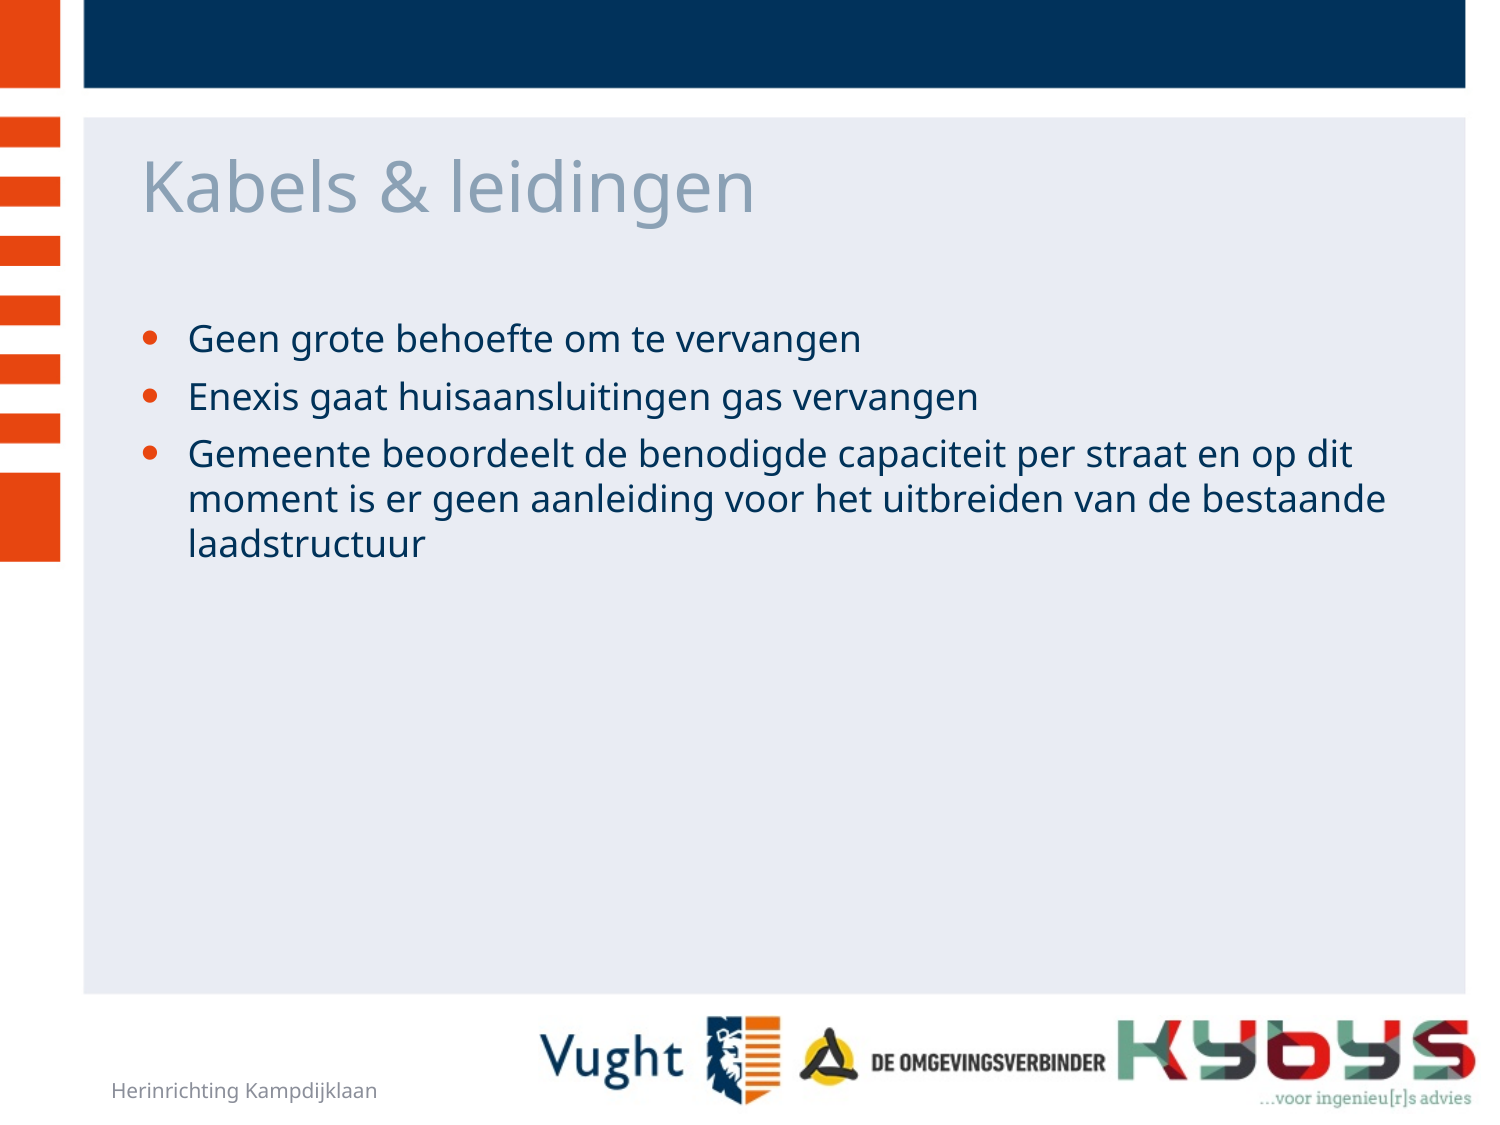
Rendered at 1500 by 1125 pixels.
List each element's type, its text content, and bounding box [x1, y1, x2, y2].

list Geen grote behoefte om te vervangen Enexis gaat huisaansluitingen gas vervangen Gemeente beoordeelt de benodigde capaciteit per straat en op dit moment is er geen aanleiding voor het uitbreiden van de bestaande laadstructuur [125, 307, 1463, 983]
footer Herinrichting Kampdijklaan [96, 1059, 491, 1120]
title Kabels & leidingen [125, 120, 1463, 249]
picture [0, 0, 1500, 1125]
